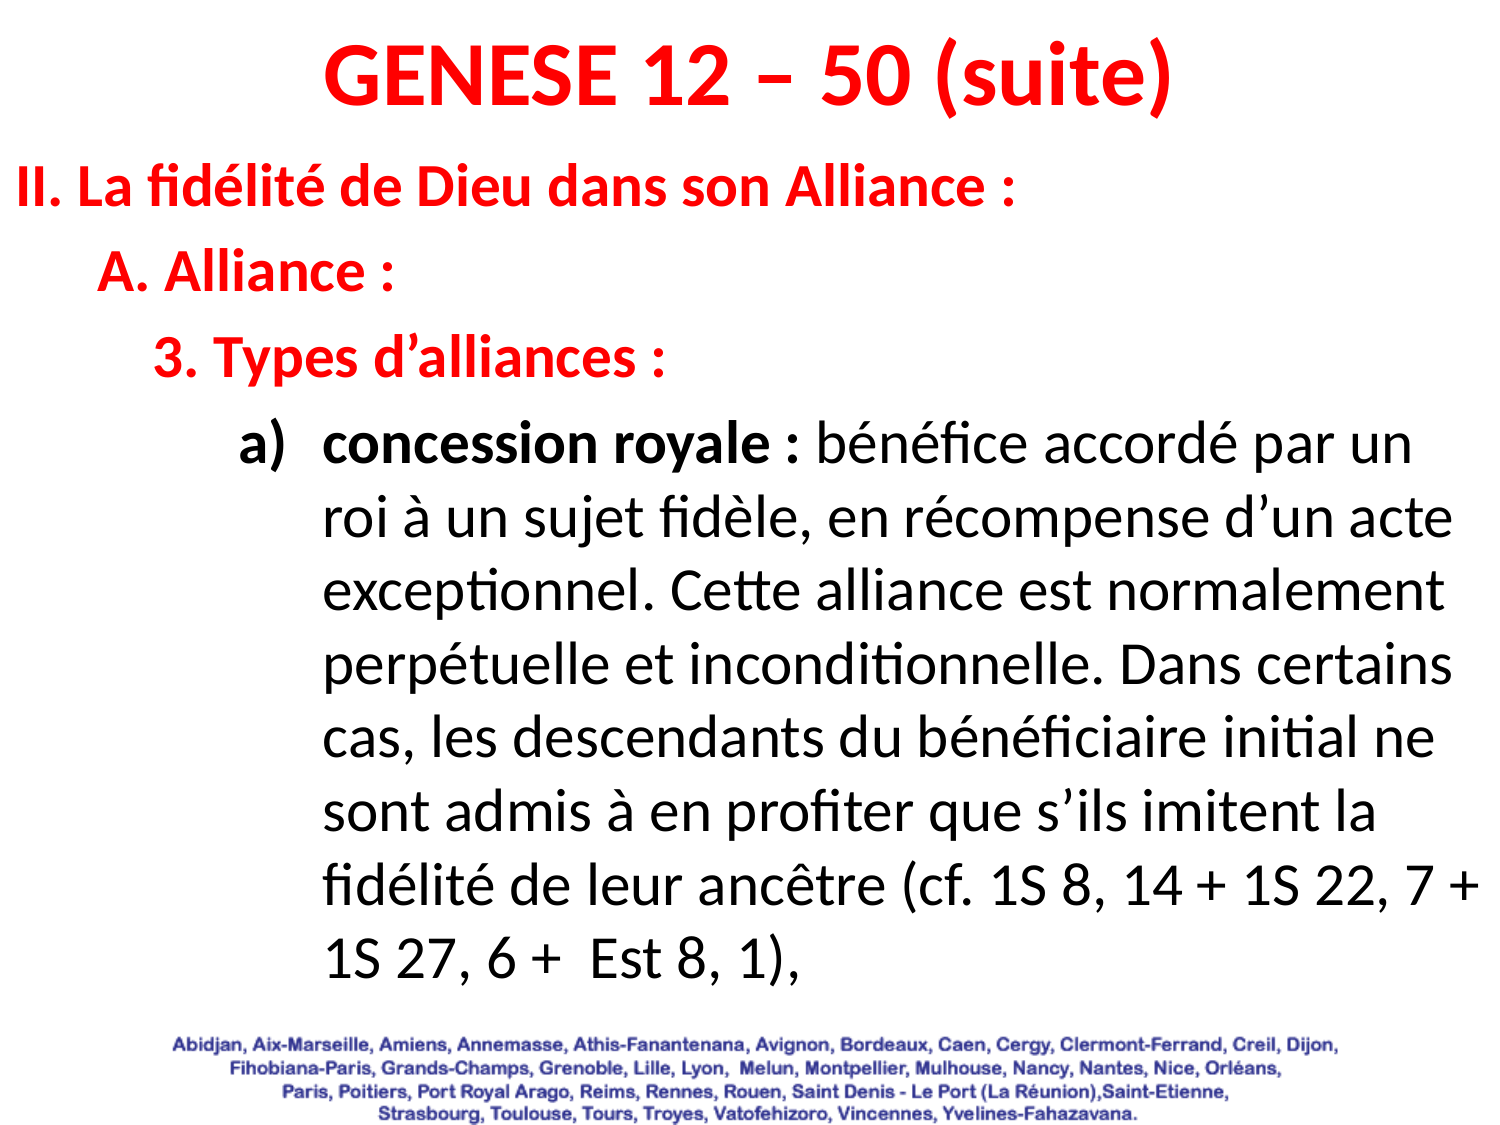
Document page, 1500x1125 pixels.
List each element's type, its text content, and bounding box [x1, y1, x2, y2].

title GENESE 12 – 50 (suite) [0, 0, 1500, 137]
picture [155, 1001, 1344, 1125]
subtitle II. La fidélité de Dieu dans son Alliance : A. Alliance : 3. Types d’alliances : concession royale : bénéfice accordé par un roi à un sujet fidèle, en récompense d’un acte exceptionnel. Cette alliance est normalement perpétuelle et inconditionnelle. Dans certains cas, les descendants du bénéficiaire initial ne sont admis à en profiter que s’ils imitent la fidélité de leur ancêtre (cf. 1S 8, 14 + 1S 22, 7 + 1S 27, 6 + Est 8, 1), [0, 137, 1500, 1012]
